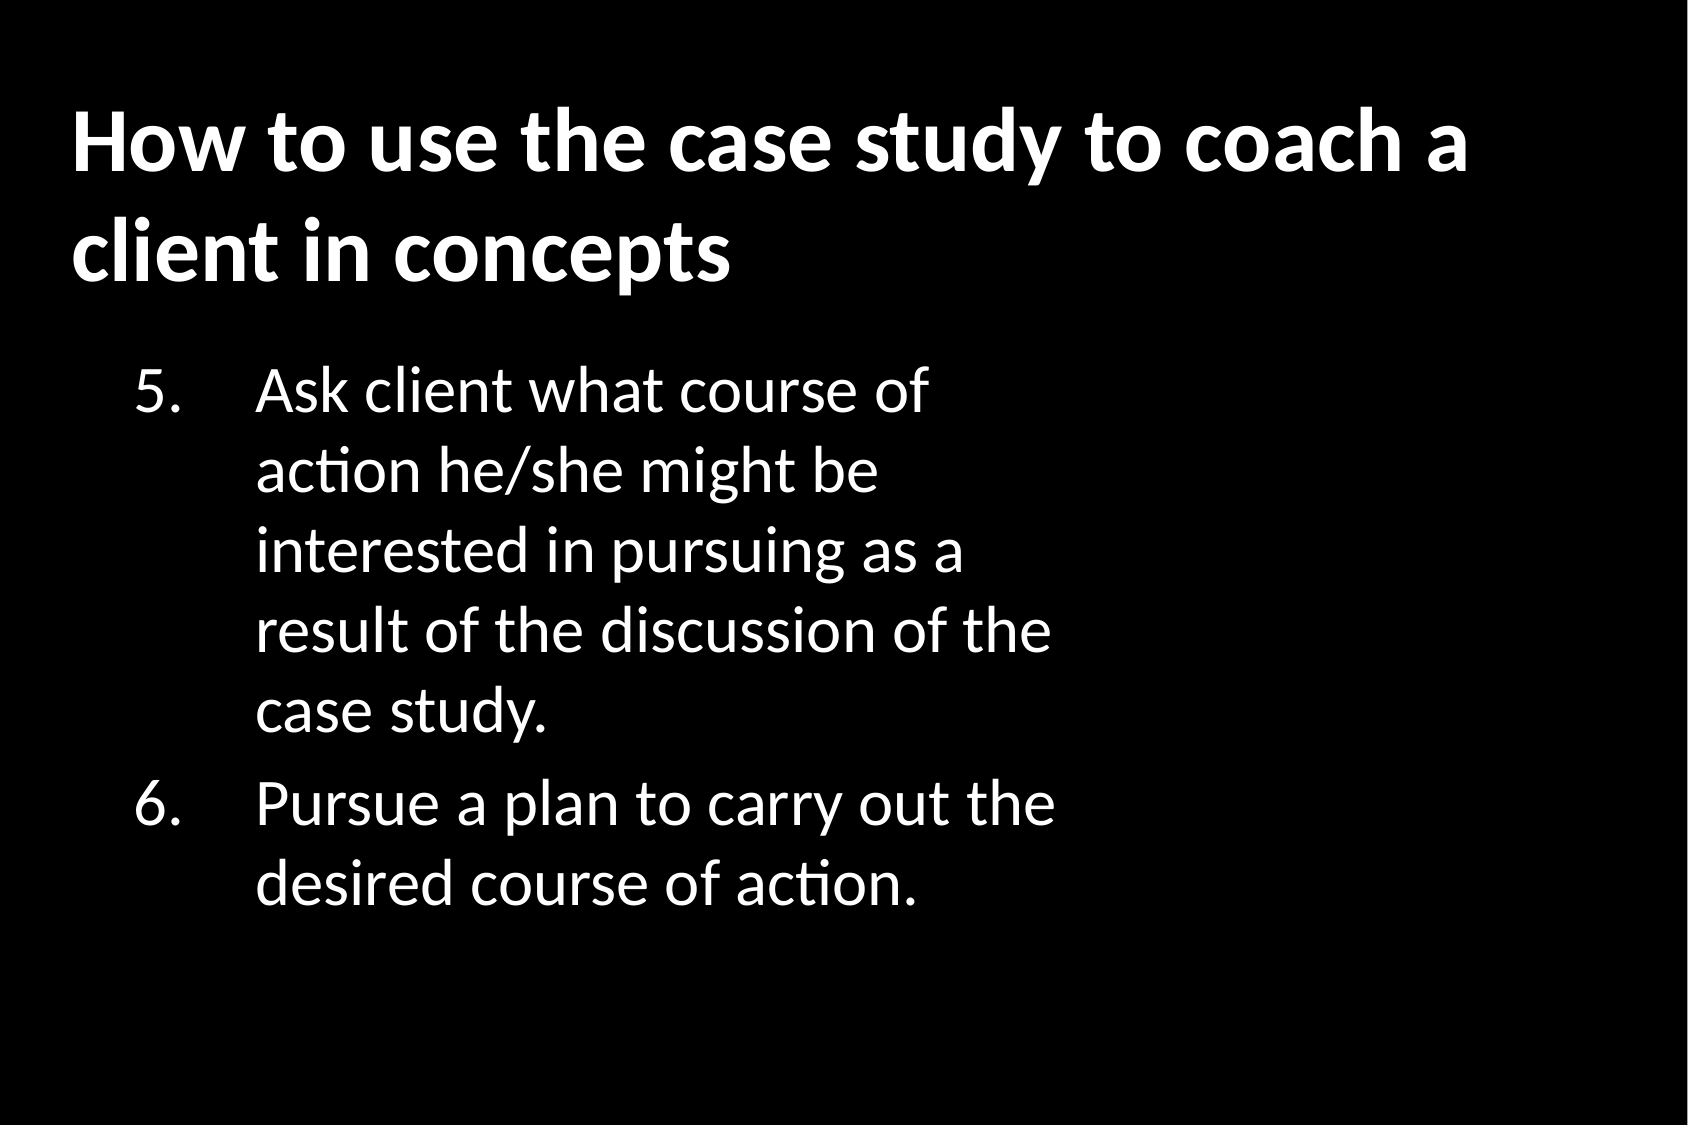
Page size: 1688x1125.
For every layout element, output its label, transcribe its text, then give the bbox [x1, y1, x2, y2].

title How to use the case study to coach a client in concepts [55, 70, 1604, 309]
list Ask client what course of action he/she might be interested in pursuing as a result of the discussion of the case study. Pursue a plan to carry out the desired course of action. [118, 337, 1121, 1005]
